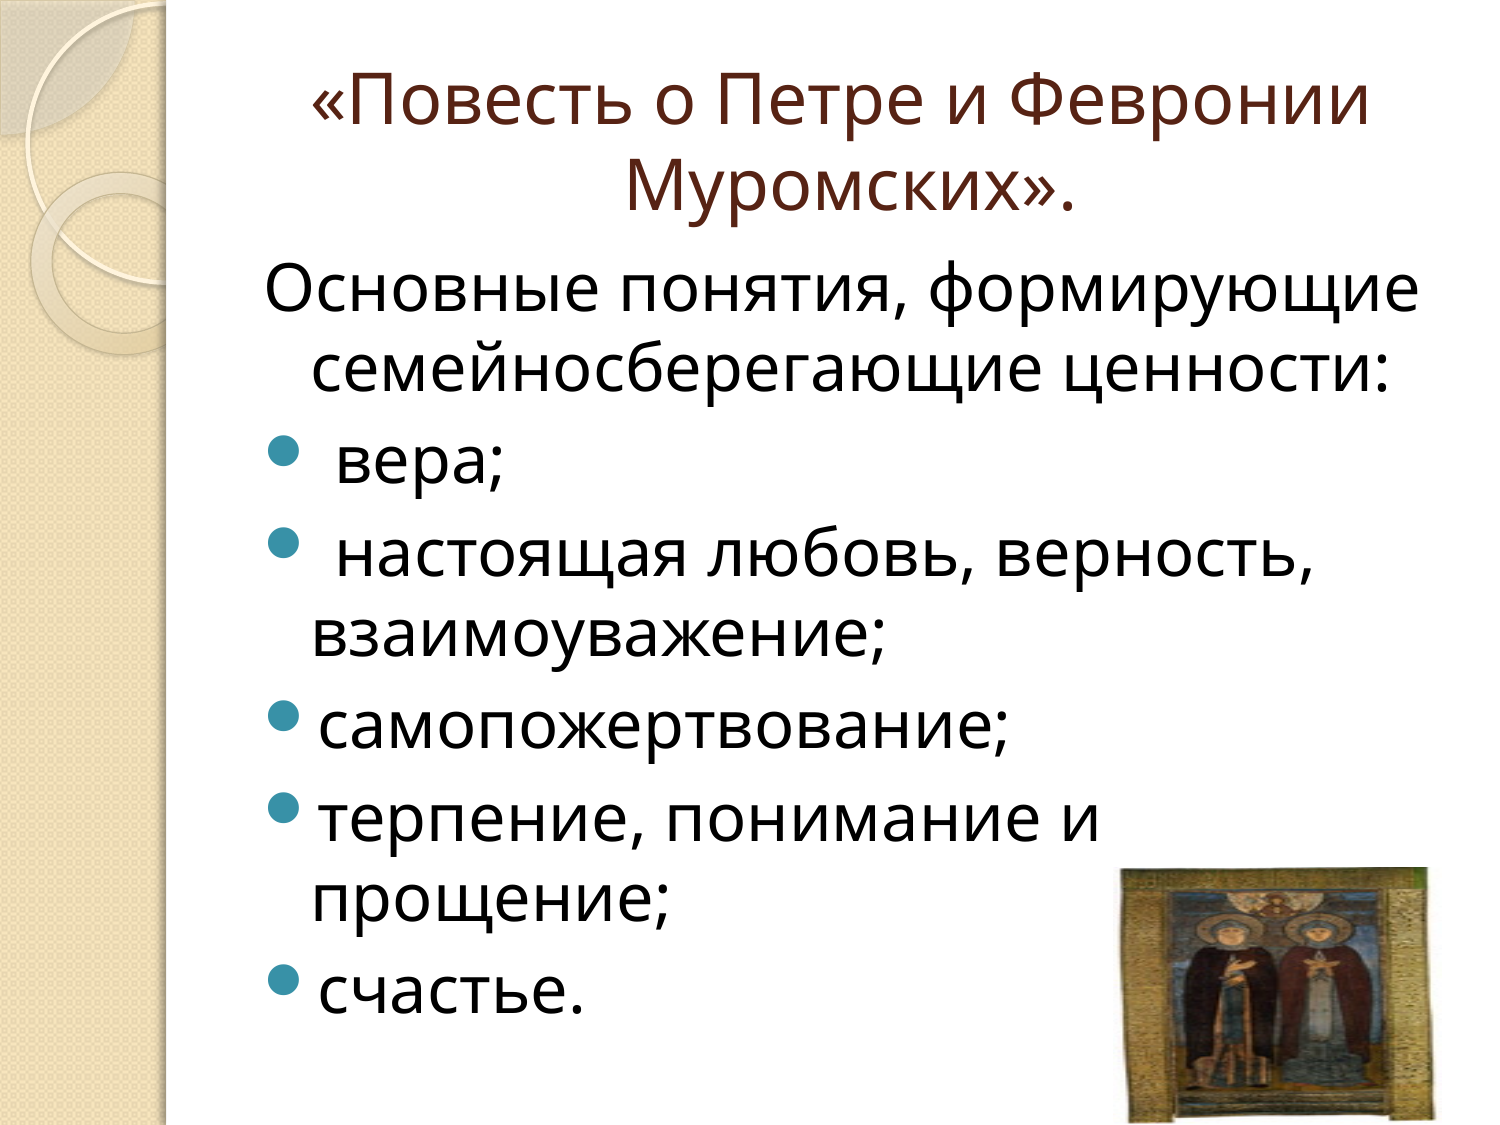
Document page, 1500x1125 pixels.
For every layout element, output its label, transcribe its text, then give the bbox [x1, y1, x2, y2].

list Основные понятия, формирующие семейносберегающие ценности: вера; настоящая любовь, верность, взаимоуважение; самопожертвование; терпение, понимание и прощение; счастье. [235, 237, 1466, 1025]
picture [1112, 866, 1442, 1125]
title «Повесть о Петре и Февронии Муромских». [235, 45, 1466, 233]
